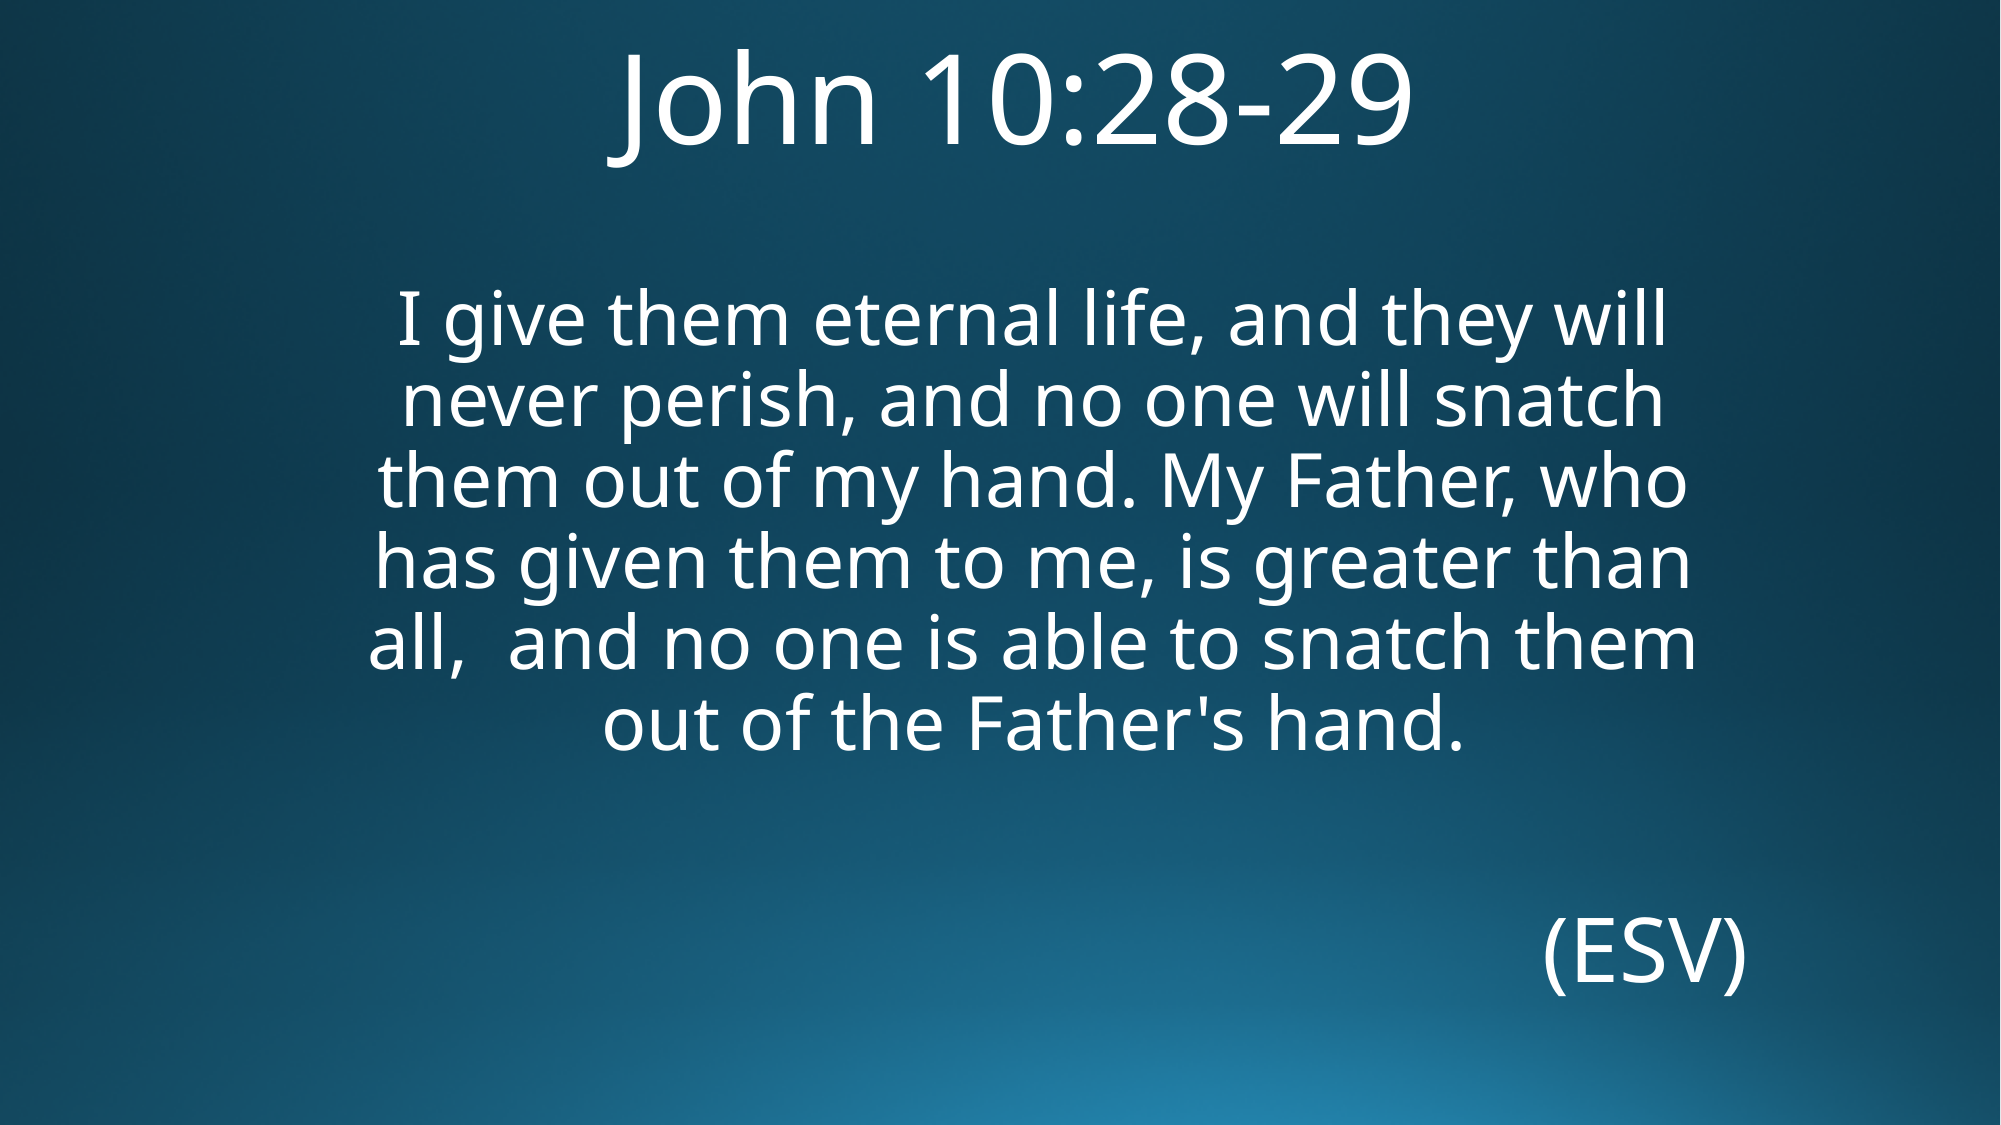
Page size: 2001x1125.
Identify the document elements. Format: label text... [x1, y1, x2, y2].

subtitle John 10:28-29 I give them eternal life, and they will never perish, and no one will snatch them out of my hand. My Father, who has given them to me, is greater than all, and no one is able to snatch them out of the Father's hand. (ESV) [304, 562, 1764, 1125]
picture [0, 0, 2001, 1125]
